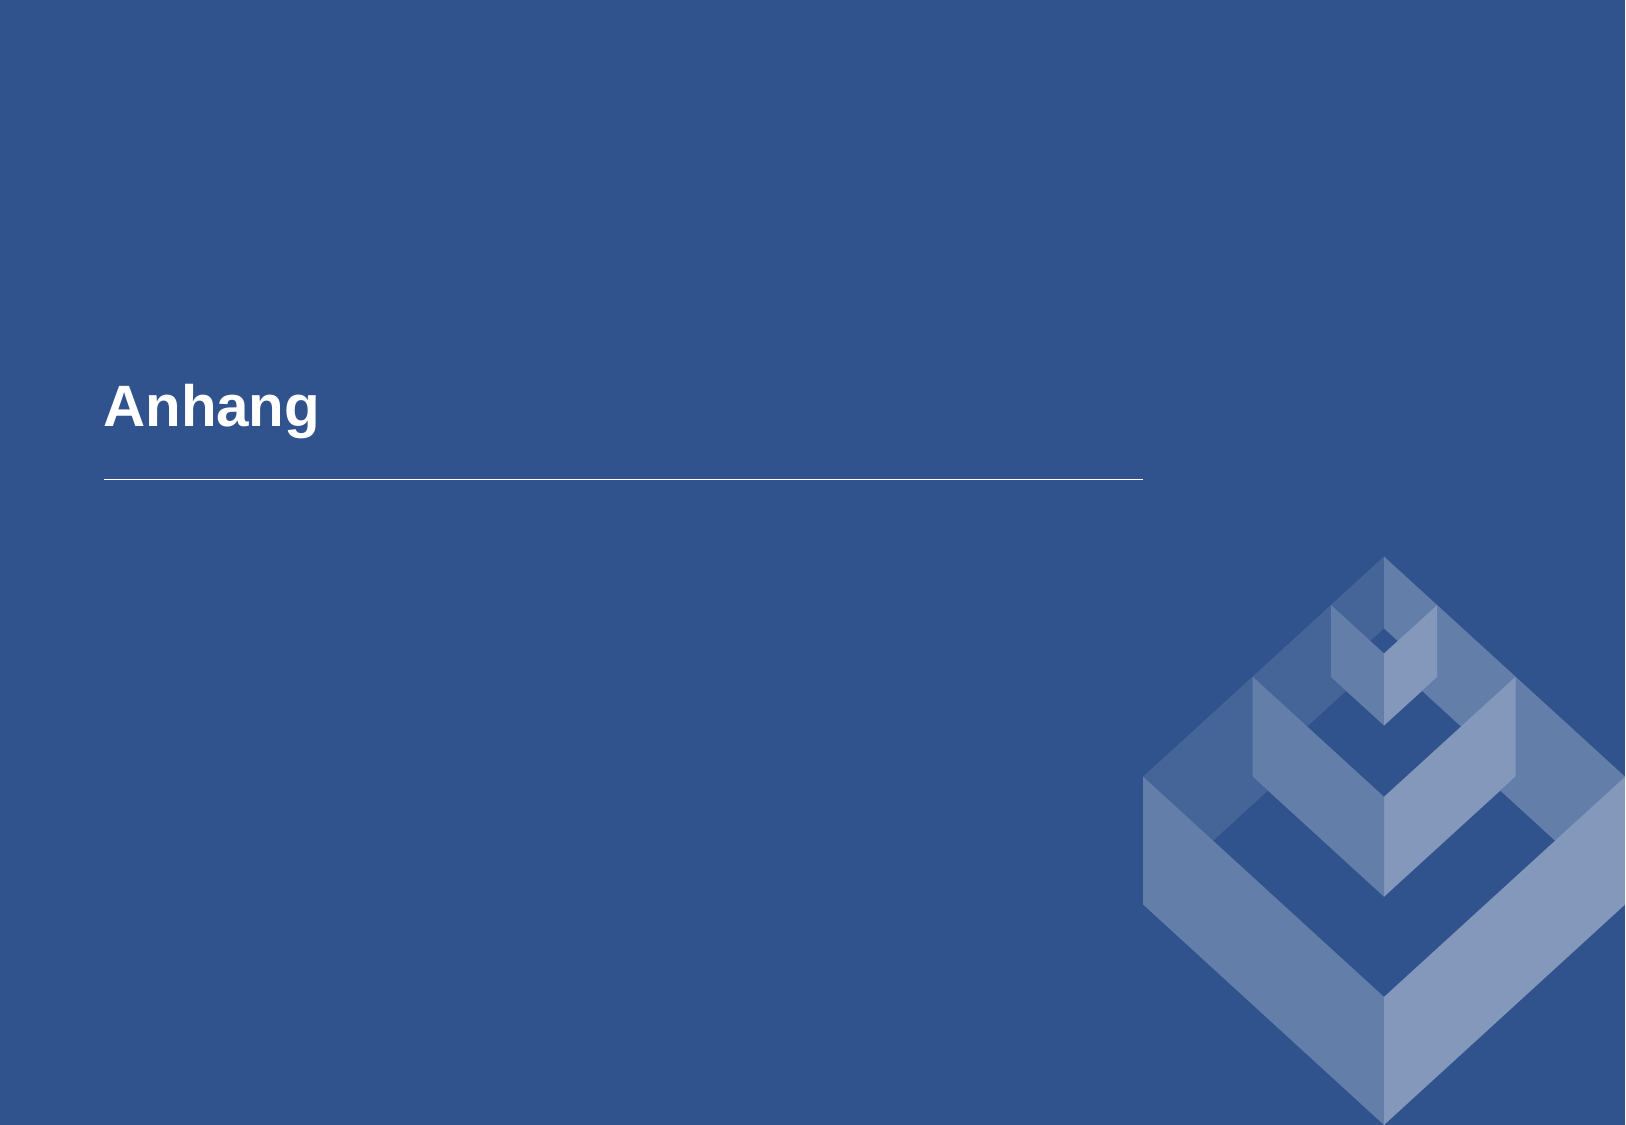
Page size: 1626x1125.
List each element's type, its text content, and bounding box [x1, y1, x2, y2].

title Anhang [103, 30, 1144, 439]
